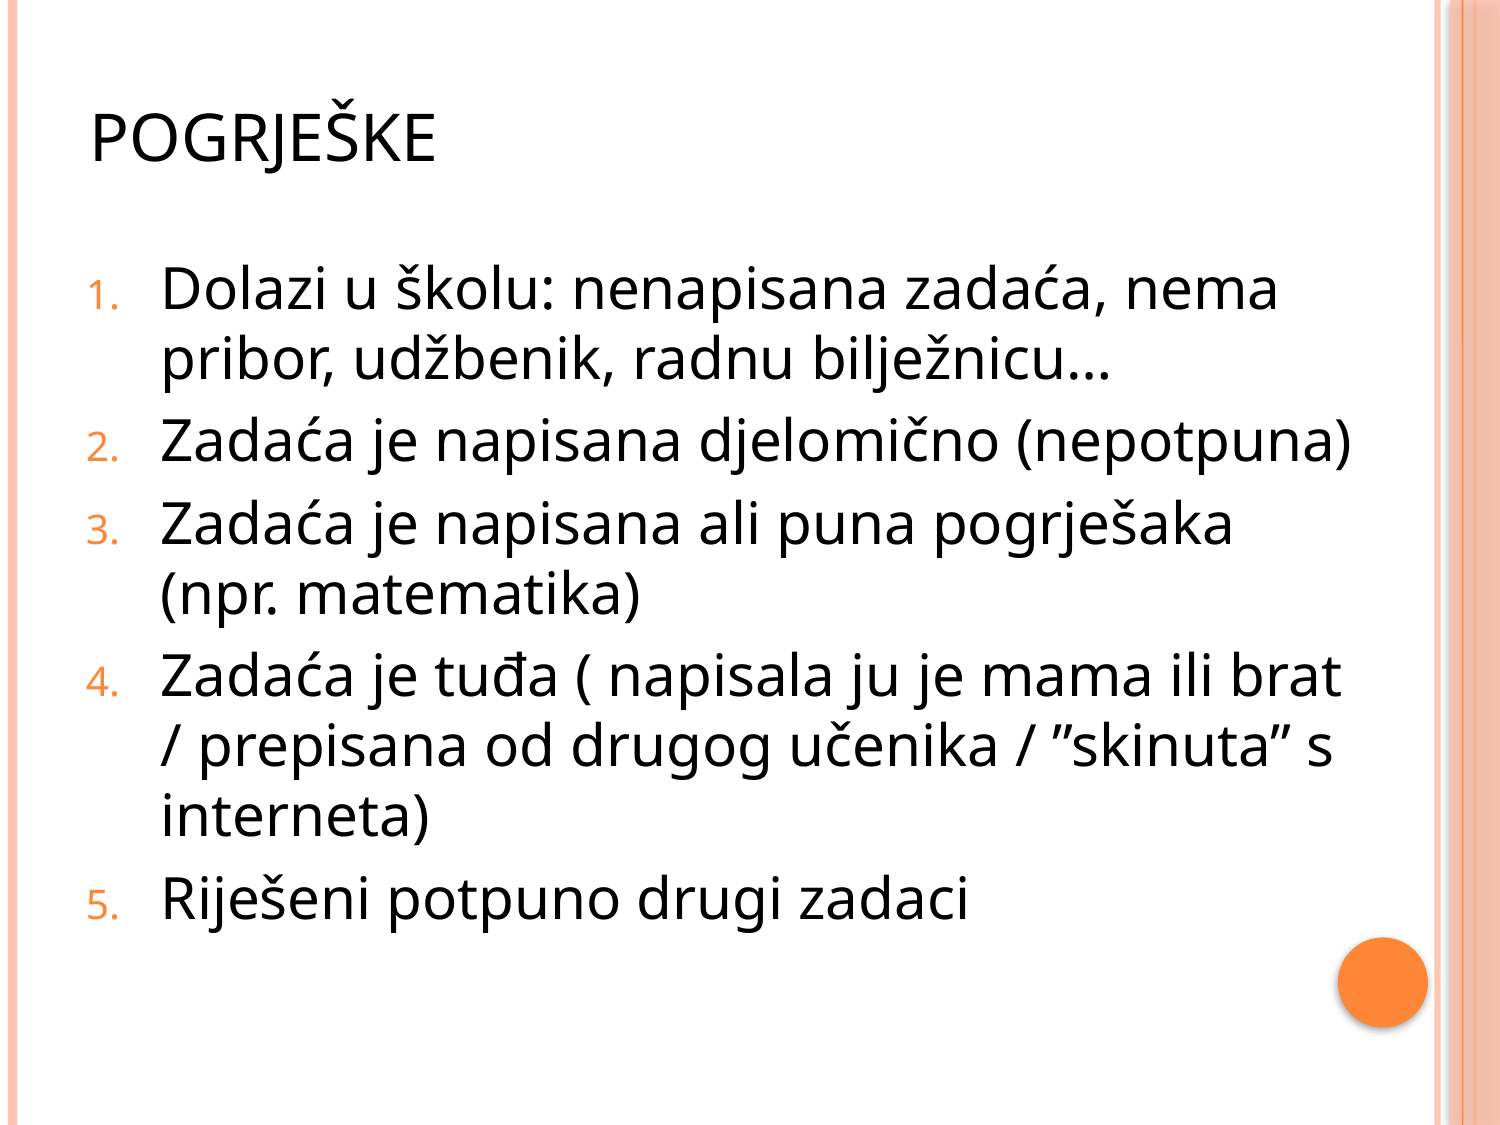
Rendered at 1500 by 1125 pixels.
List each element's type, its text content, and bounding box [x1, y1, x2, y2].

list Dolazi u školu: nenapisana zadaća, nema pribor, udžbenik, radnu bilježnicu… Zadaća je napisana djelomično (nepotpuna) Zadaća je napisana ali puna pogrješaka (npr. matematika) Zadaća je tuđa ( napisala ju je mama ili brat / prepisana od drugog učenika / ”skinuta” s interneta) Riješeni potpuno drugi zadaci [70, 243, 1372, 993]
title pogrješke [75, 66, 455, 183]
